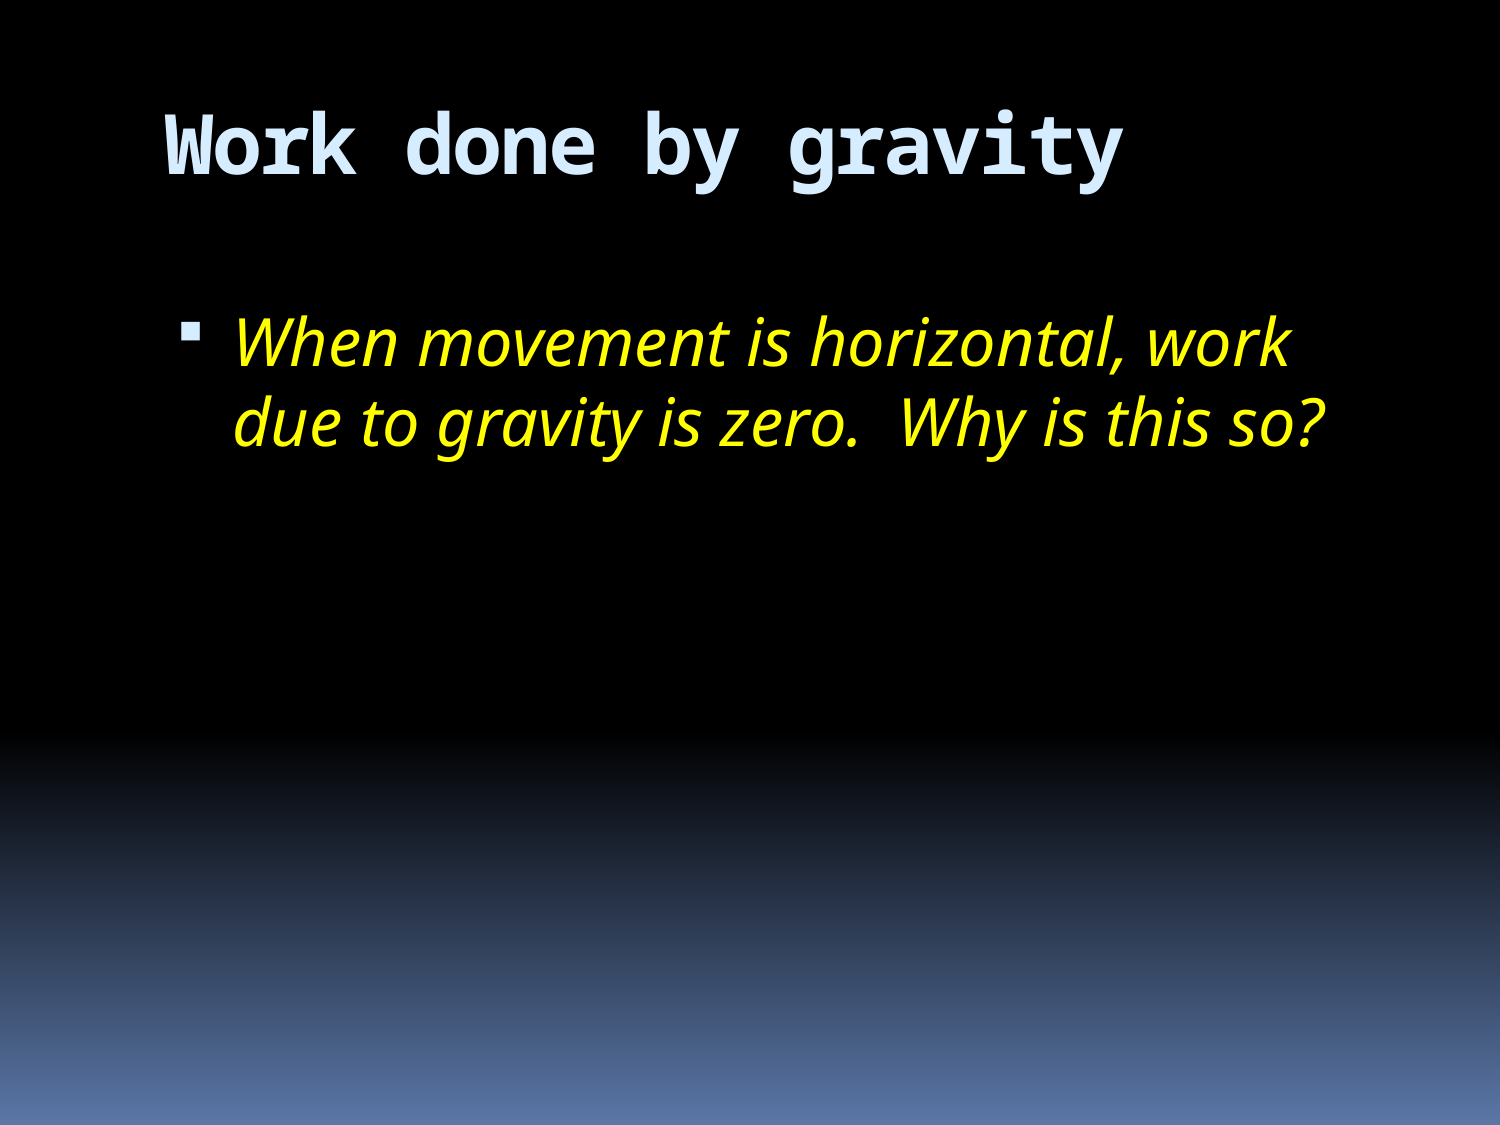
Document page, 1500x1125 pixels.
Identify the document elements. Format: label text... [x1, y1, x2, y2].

title Work done by gravity [150, 83, 1425, 234]
list When movement is horizontal, work due to gravity is zero. Why is this so? [150, 292, 1425, 1043]
